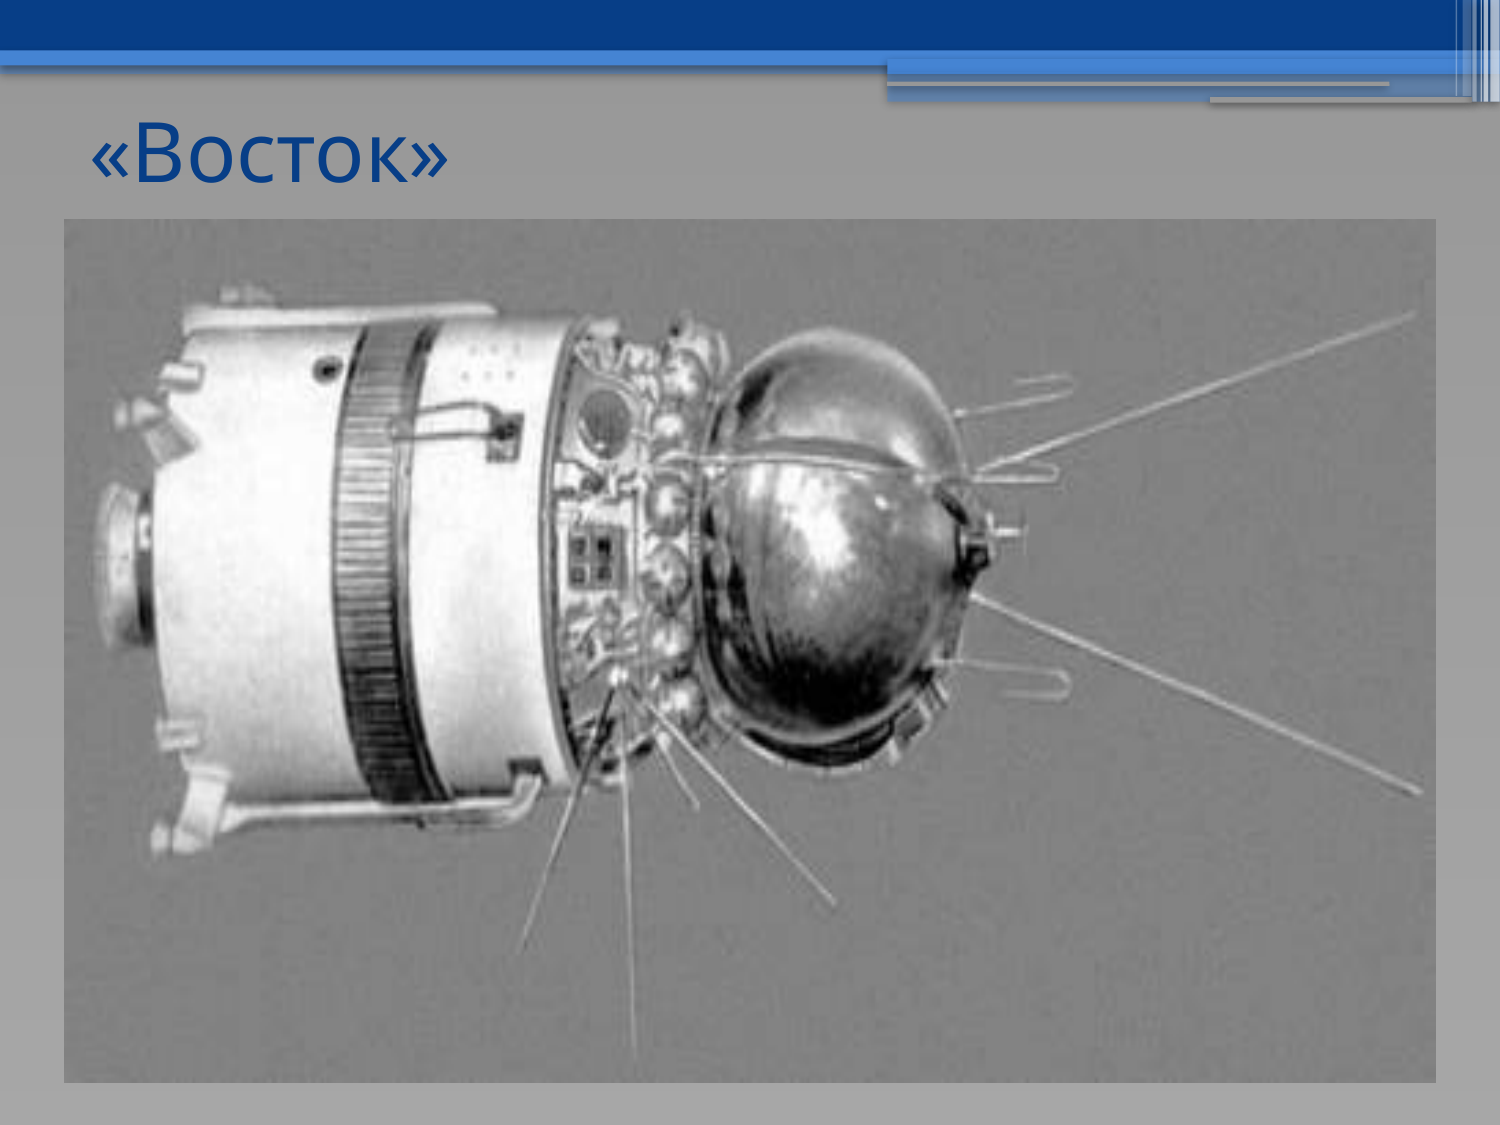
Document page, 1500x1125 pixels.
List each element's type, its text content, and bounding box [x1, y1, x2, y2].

picture [64, 219, 1436, 1083]
title «Восток» [75, 90, 1425, 209]
